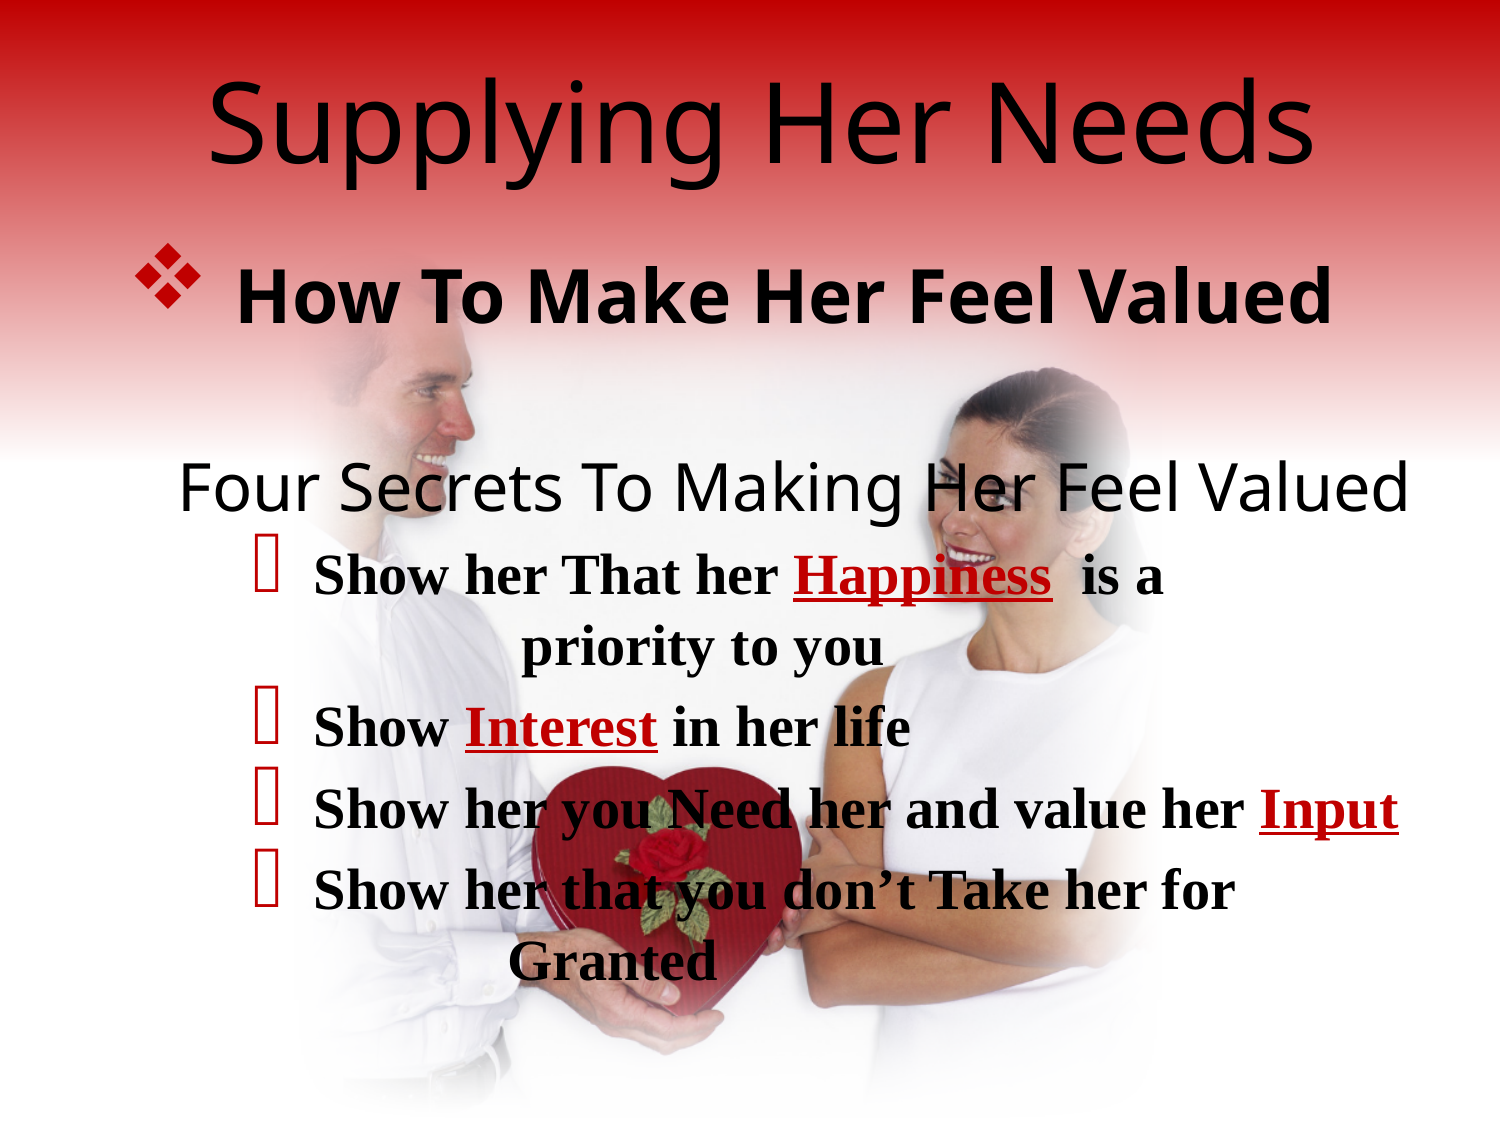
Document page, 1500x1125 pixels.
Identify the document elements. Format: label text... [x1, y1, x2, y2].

list Four Secrets To Making Her Feel Valued Show her That her Happiness is a priority to you Show Interest in her life Show her you Need her and value her Input Show her that you don’t Take her for Granted [1173, 437, 1476, 1076]
text_box How To Make Her Feel Valued [112, 224, 1450, 363]
title Supplying Her Needs [49, 24, 1476, 213]
list Four Secrets To Making Her Feel Valued Show her That her Happiness is a priority to you Show Interest in her life Show her you Need her and value her Input Show her that you don’t Take her for Granted [162, 437, 282, 1076]
picture [287, 237, 1169, 1125]
